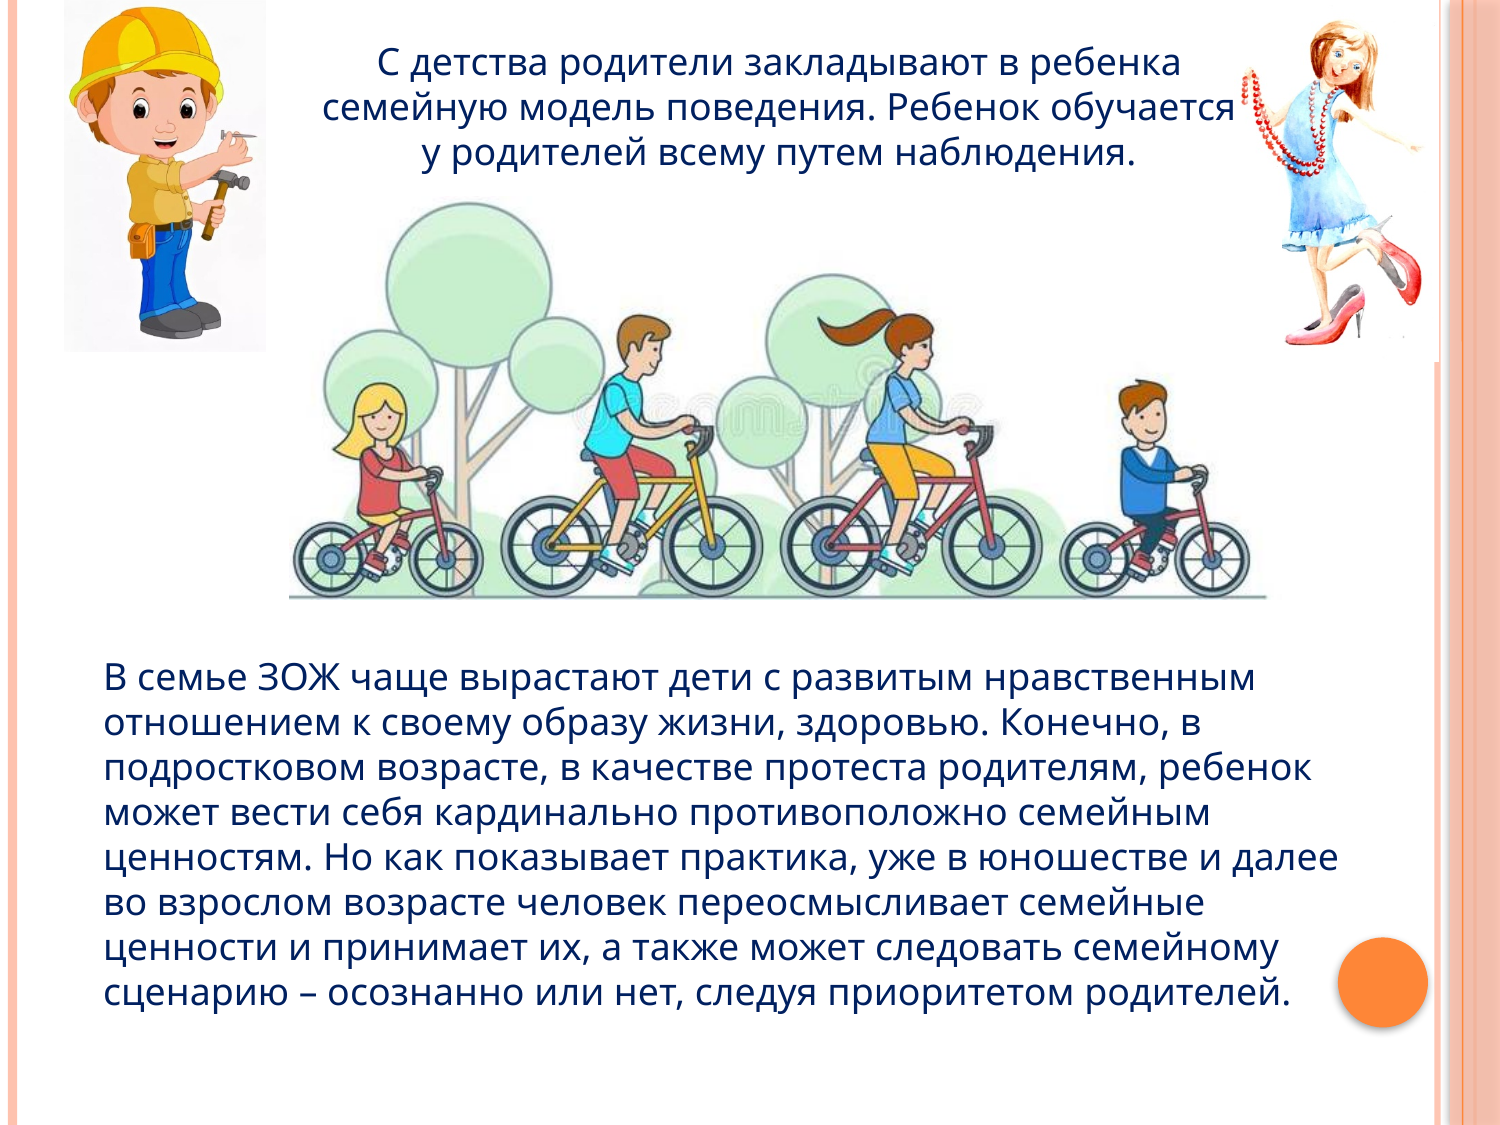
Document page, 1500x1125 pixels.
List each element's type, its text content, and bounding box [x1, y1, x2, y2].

text_box С детства родители закладывают в ребенка семейную модель поведения. Ребенок обучается у родителей всему путем наблюдения. [301, 30, 1227, 181]
text_box В семье ЗОЖ чаще вырастают дети с развитым нравственным отношением к своему образу жизни, здоровью. Конечно, в подростковом возрасте, в качестве протеста родителям, ребенок может вести себя кардинально противоположно семейным ценностям. Но как показывает практика, уже в юношестве и далее во взрослом возрасте человек переосмысливает семейные ценности и принимает их, а также может следовать семейному сценарию – осознанно или нет, следуя приоритетом родителей. [88, 645, 1388, 1020]
picture [288, 0, 1439, 601]
picture [64, 0, 267, 353]
